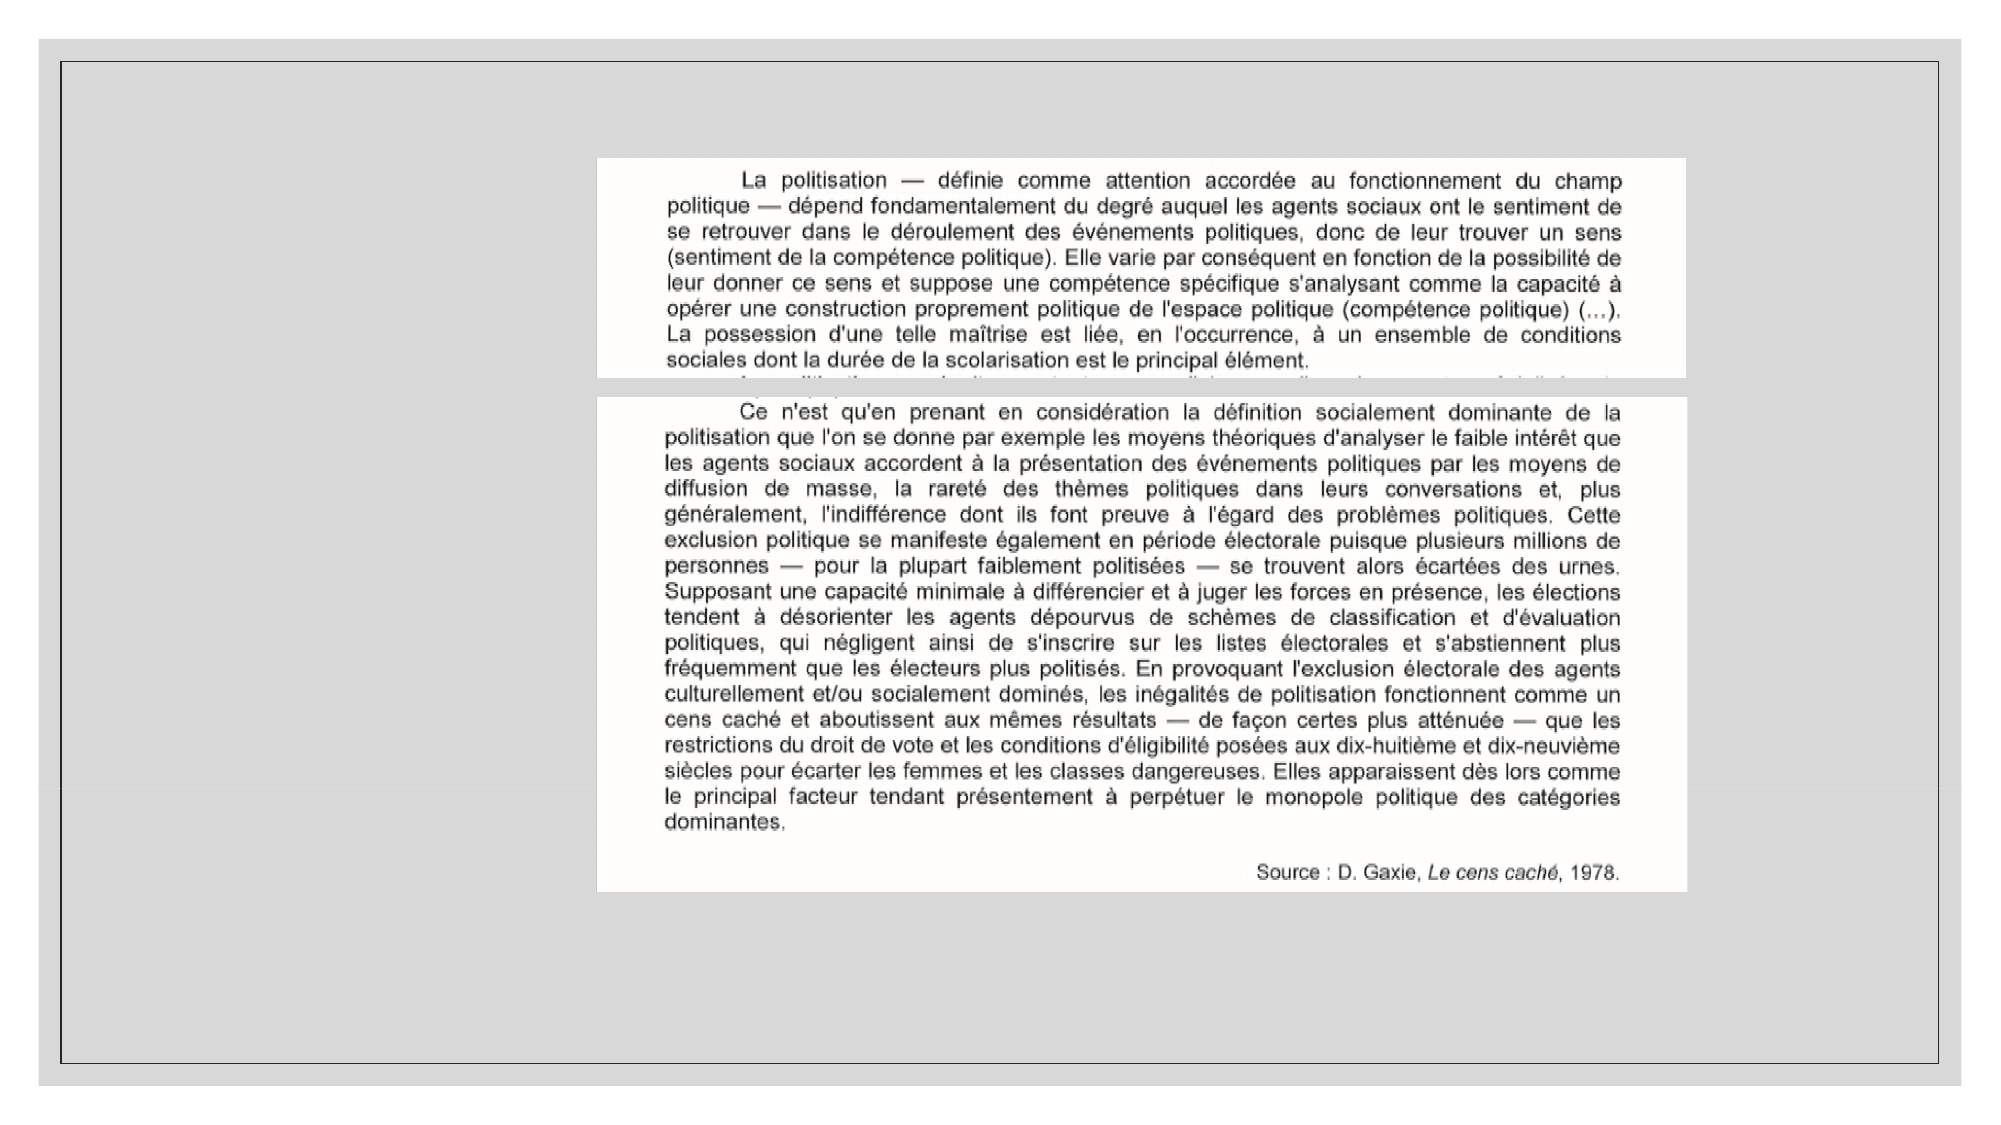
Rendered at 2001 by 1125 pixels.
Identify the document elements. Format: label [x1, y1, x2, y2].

picture [596, 158, 1687, 378]
picture [596, 396, 1688, 892]
text_box [0, 0, 2000, 75]
